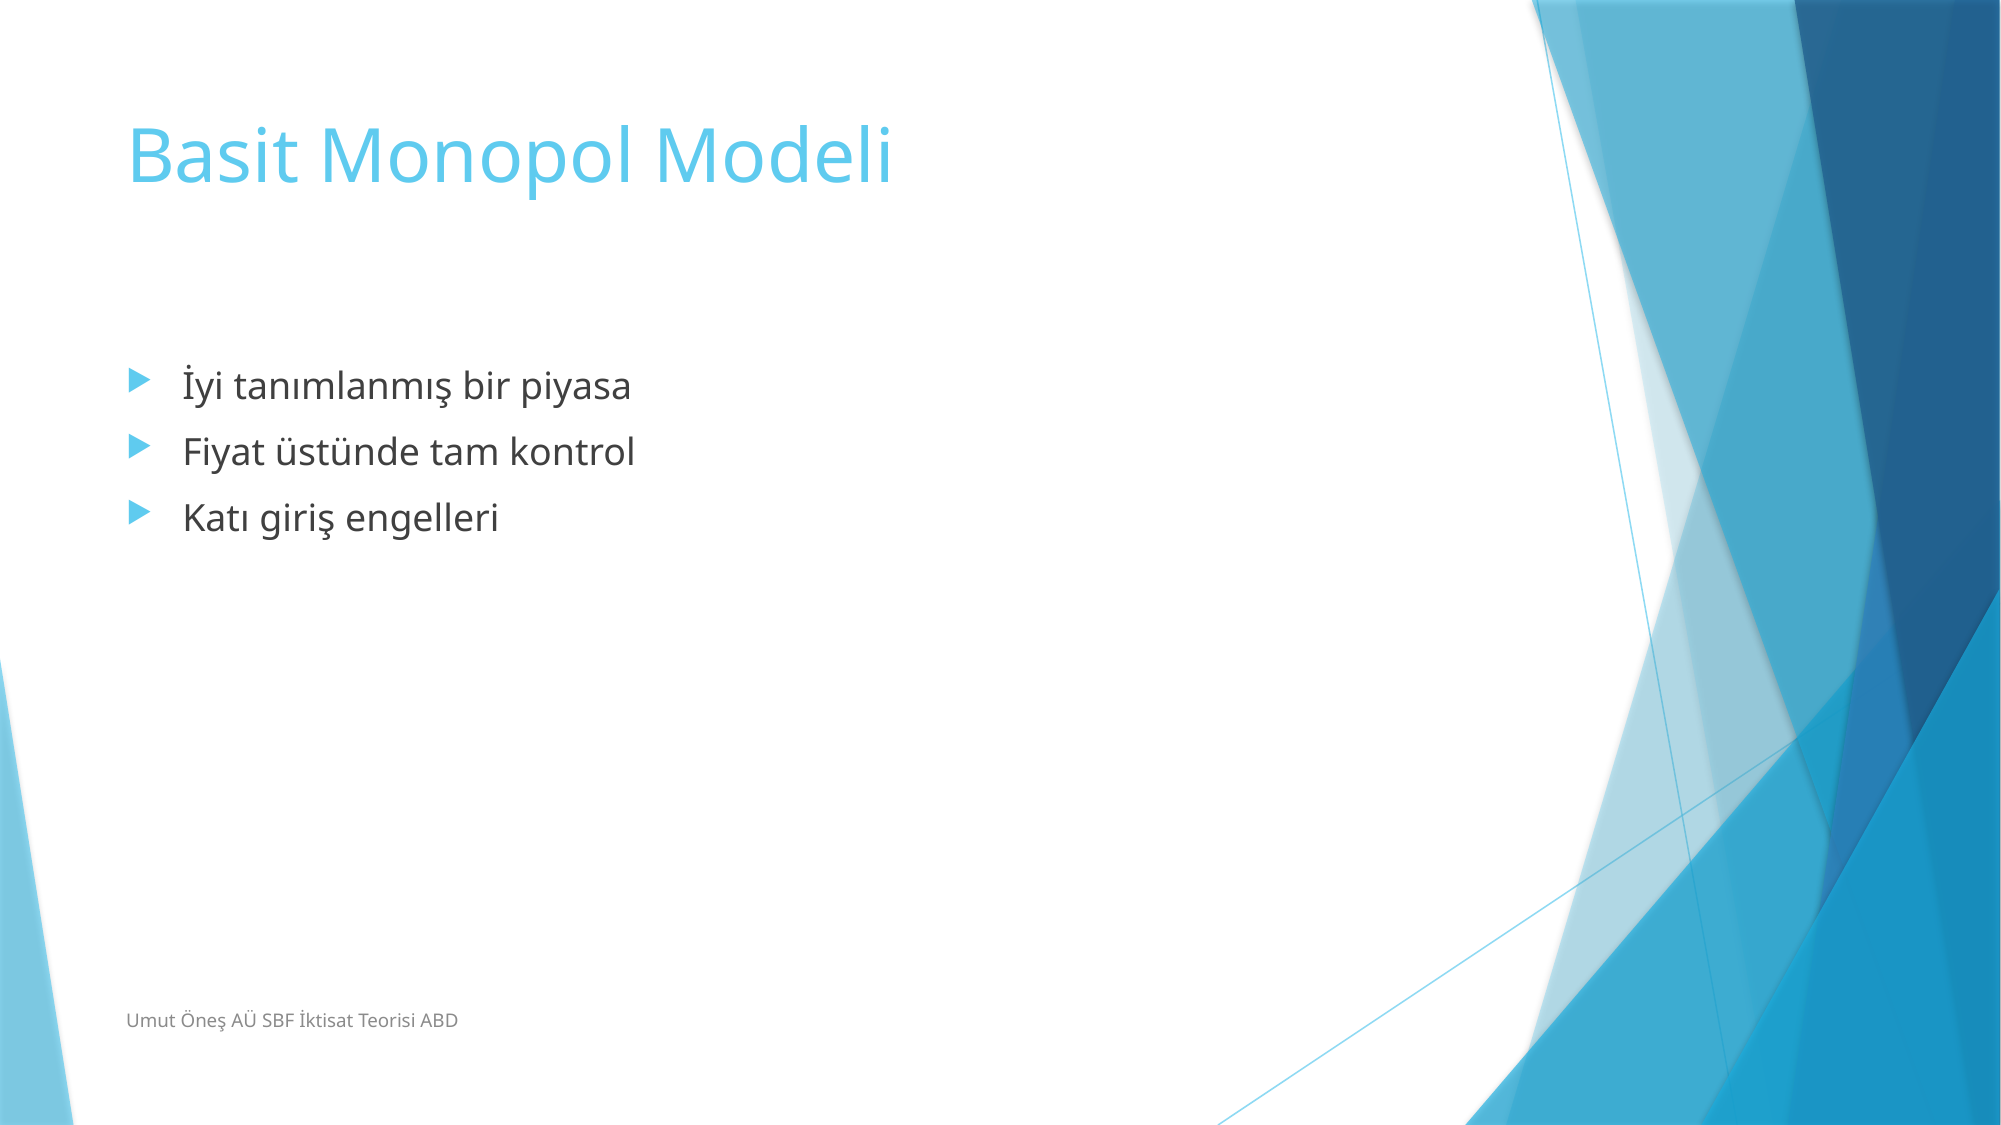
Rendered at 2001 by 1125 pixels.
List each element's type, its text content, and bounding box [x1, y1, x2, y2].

list İyi tanımlanmış bir piyasa Fiyat üstünde tam kontrol Katı giriş engelleri [111, 354, 1522, 992]
title Basit Monopol Modeli [111, 99, 1522, 317]
footer Umut Öneş AÜ SBF İktisat Teorisi ABD [111, 991, 1145, 1051]
